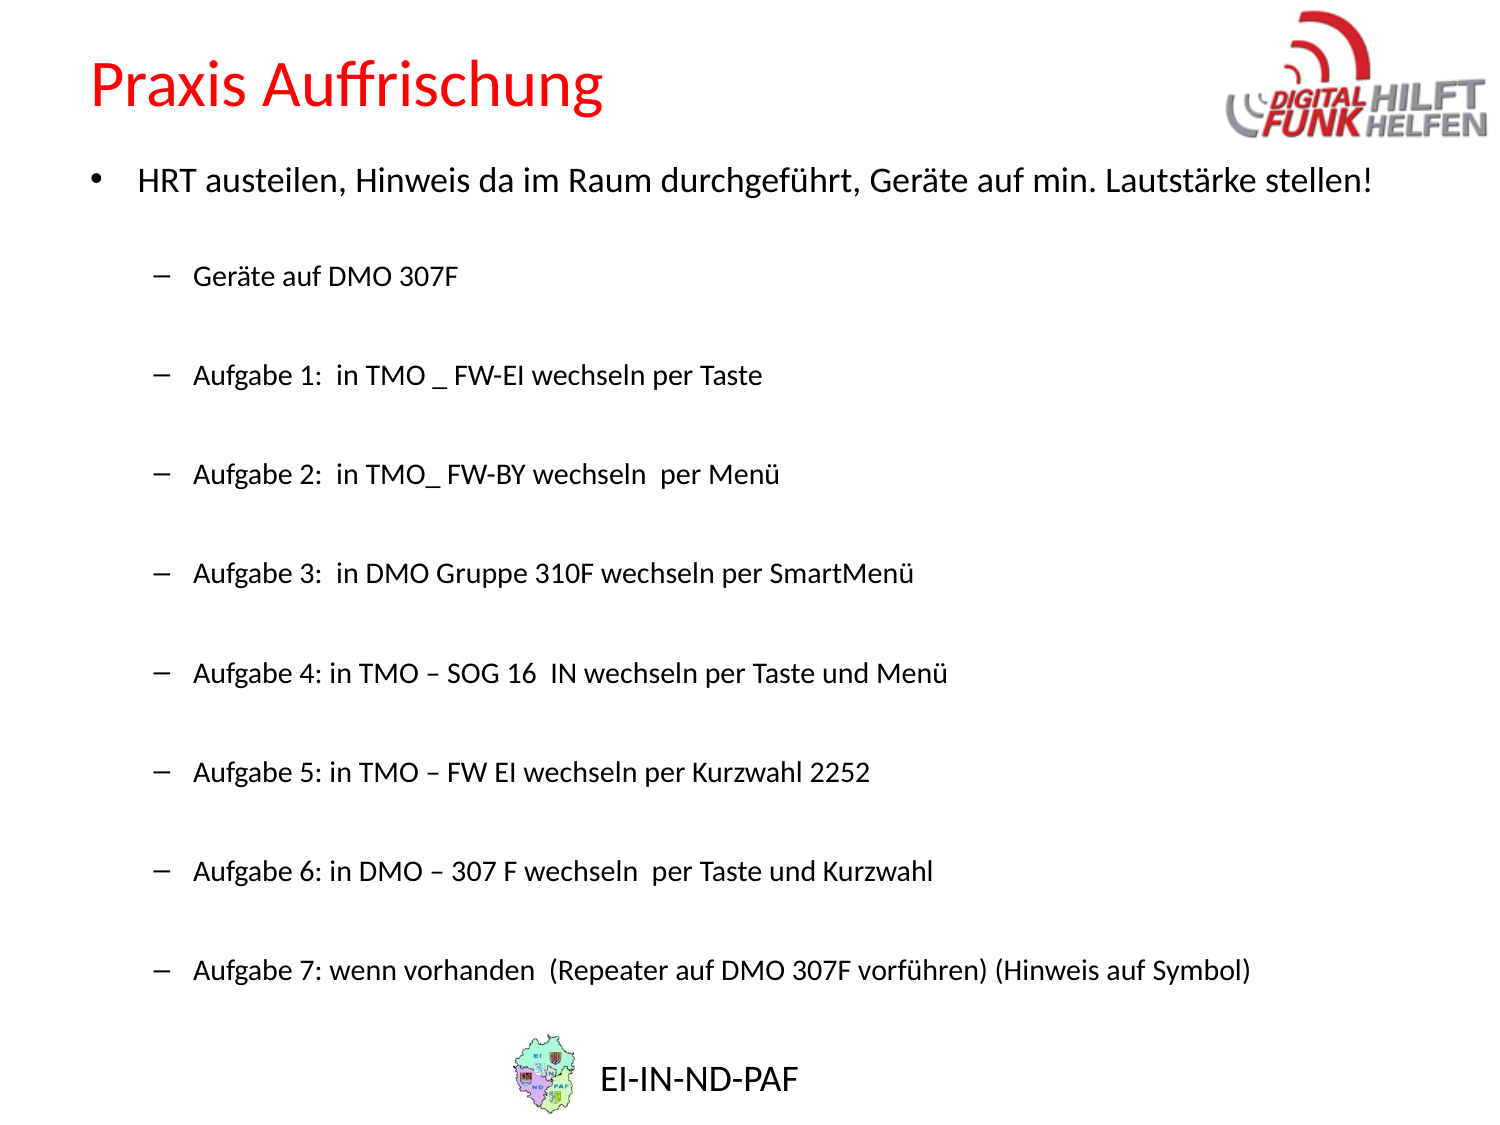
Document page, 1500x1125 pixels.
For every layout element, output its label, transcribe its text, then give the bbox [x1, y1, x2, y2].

picture [513, 1034, 575, 1114]
title Praxis Auffrischung [75, 45, 1425, 114]
picture [1216, 0, 1500, 154]
list HRT austeilen, Hinweis da im Raum durchgeführt, Geräte auf min. Lautstärke stellen! Geräte auf DMO 307F Aufgabe 1: in TMO _ FW-EI wechseln per Taste Aufgabe 2: in TMO_ FW-BY wechseln per Menü Aufgabe 3: in DMO Gruppe 310F wechseln per SmartMenü Aufgabe 4: in TMO – SOG 16 IN wechseln per Taste und Menü Aufgabe 5: in TMO – FW EI wechseln per Kurzwahl 2252 Aufgabe 6: in DMO – 307 F wechseln per Taste und Kurzwahl Aufgabe 7: wenn vorhanden (Repeater auf DMO 307F vorführen) (Hinweis auf Symbol) [75, 149, 1425, 1005]
